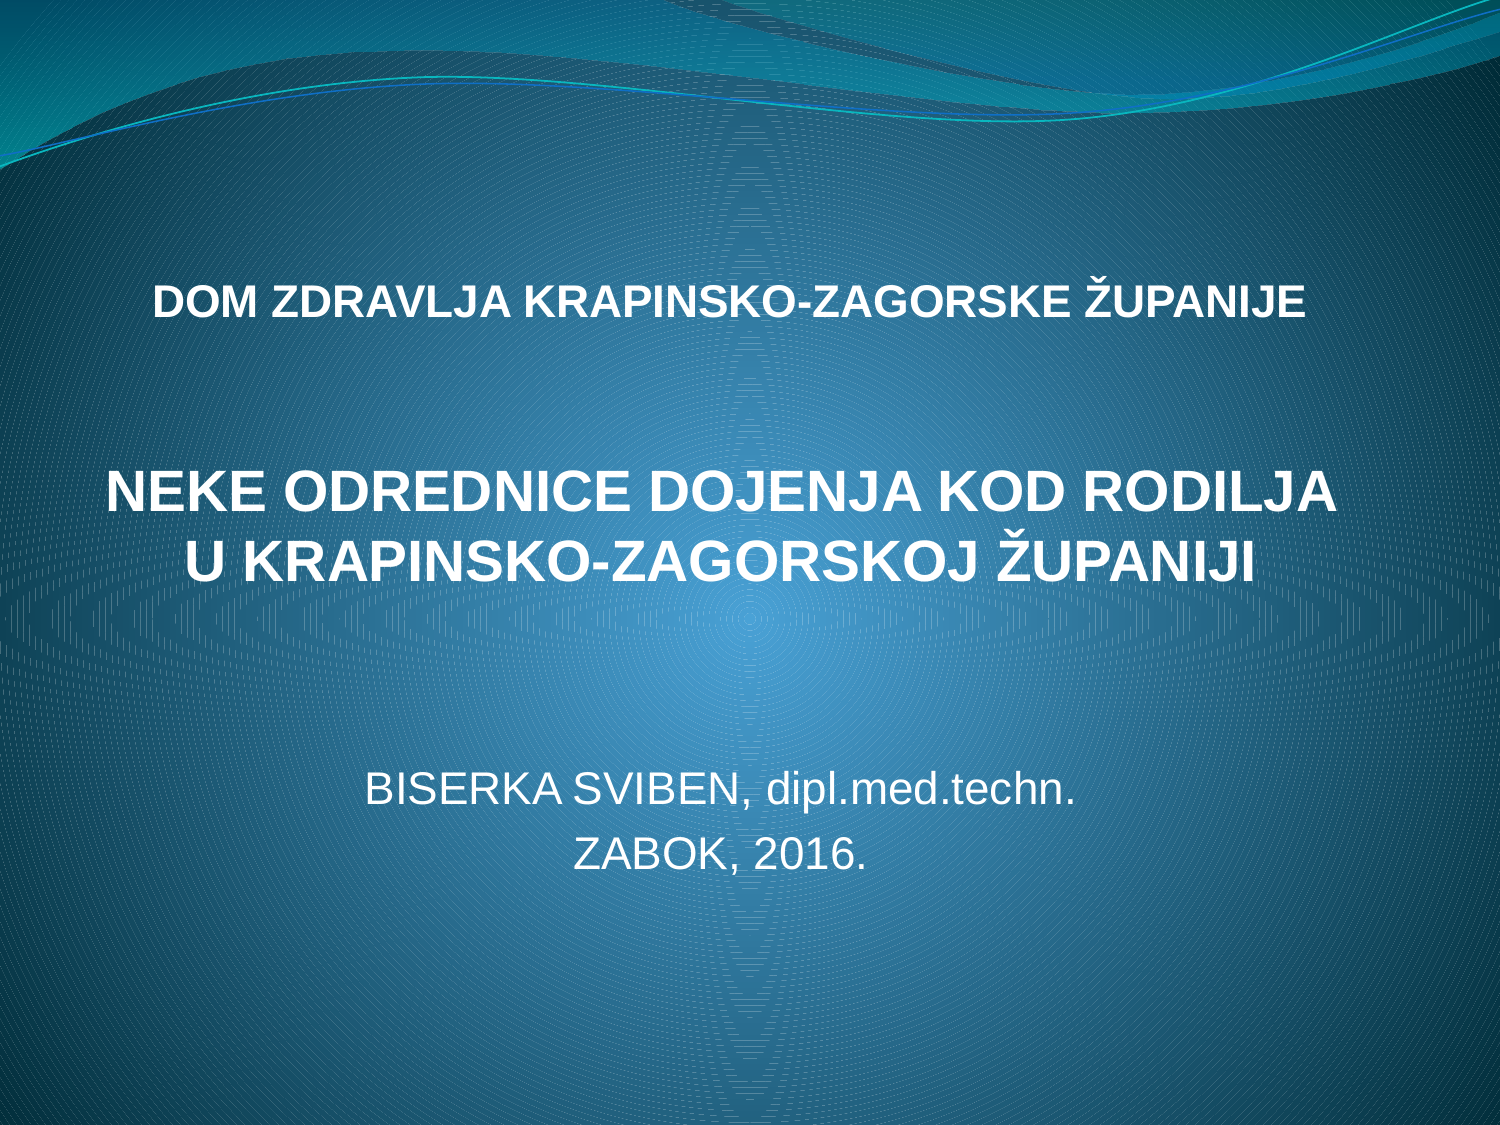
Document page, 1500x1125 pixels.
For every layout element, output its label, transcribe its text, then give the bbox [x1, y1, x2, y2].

subtitle NEKE ODREDNICE DOJENJA KOD RODILJA U KRAPINSKO-ZAGORSKOJ ŽUPANIJI BISERKA SVIBEN, dipl.med.techn. ZABOK, 2016. [82, 445, 1371, 1067]
title DOM ZDRAVLJA KRAPINSKO-ZAGORSKE ŽUPANIJE [87, 101, 1376, 327]
